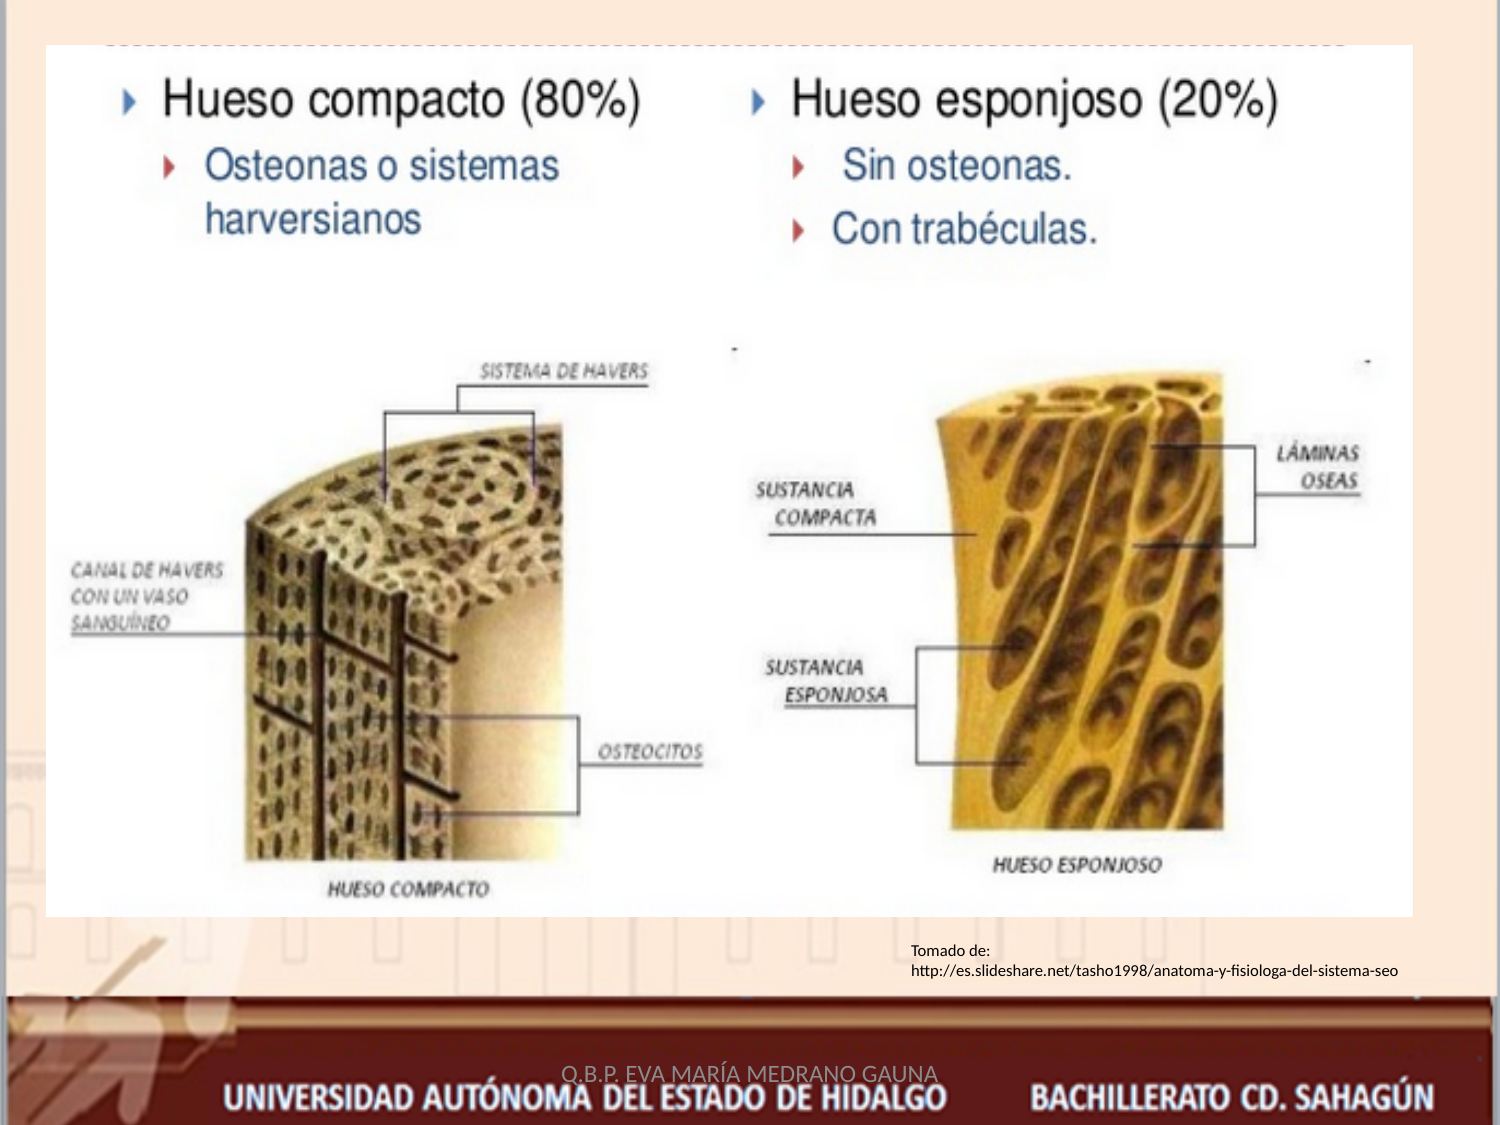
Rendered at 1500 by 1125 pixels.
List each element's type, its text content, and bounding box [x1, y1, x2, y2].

picture [0, 0, 1500, 1125]
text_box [45, 44, 1452, 989]
footer Q.B.P. EVA MARÍA MEDRANO GAUNA [512, 1042, 988, 1103]
